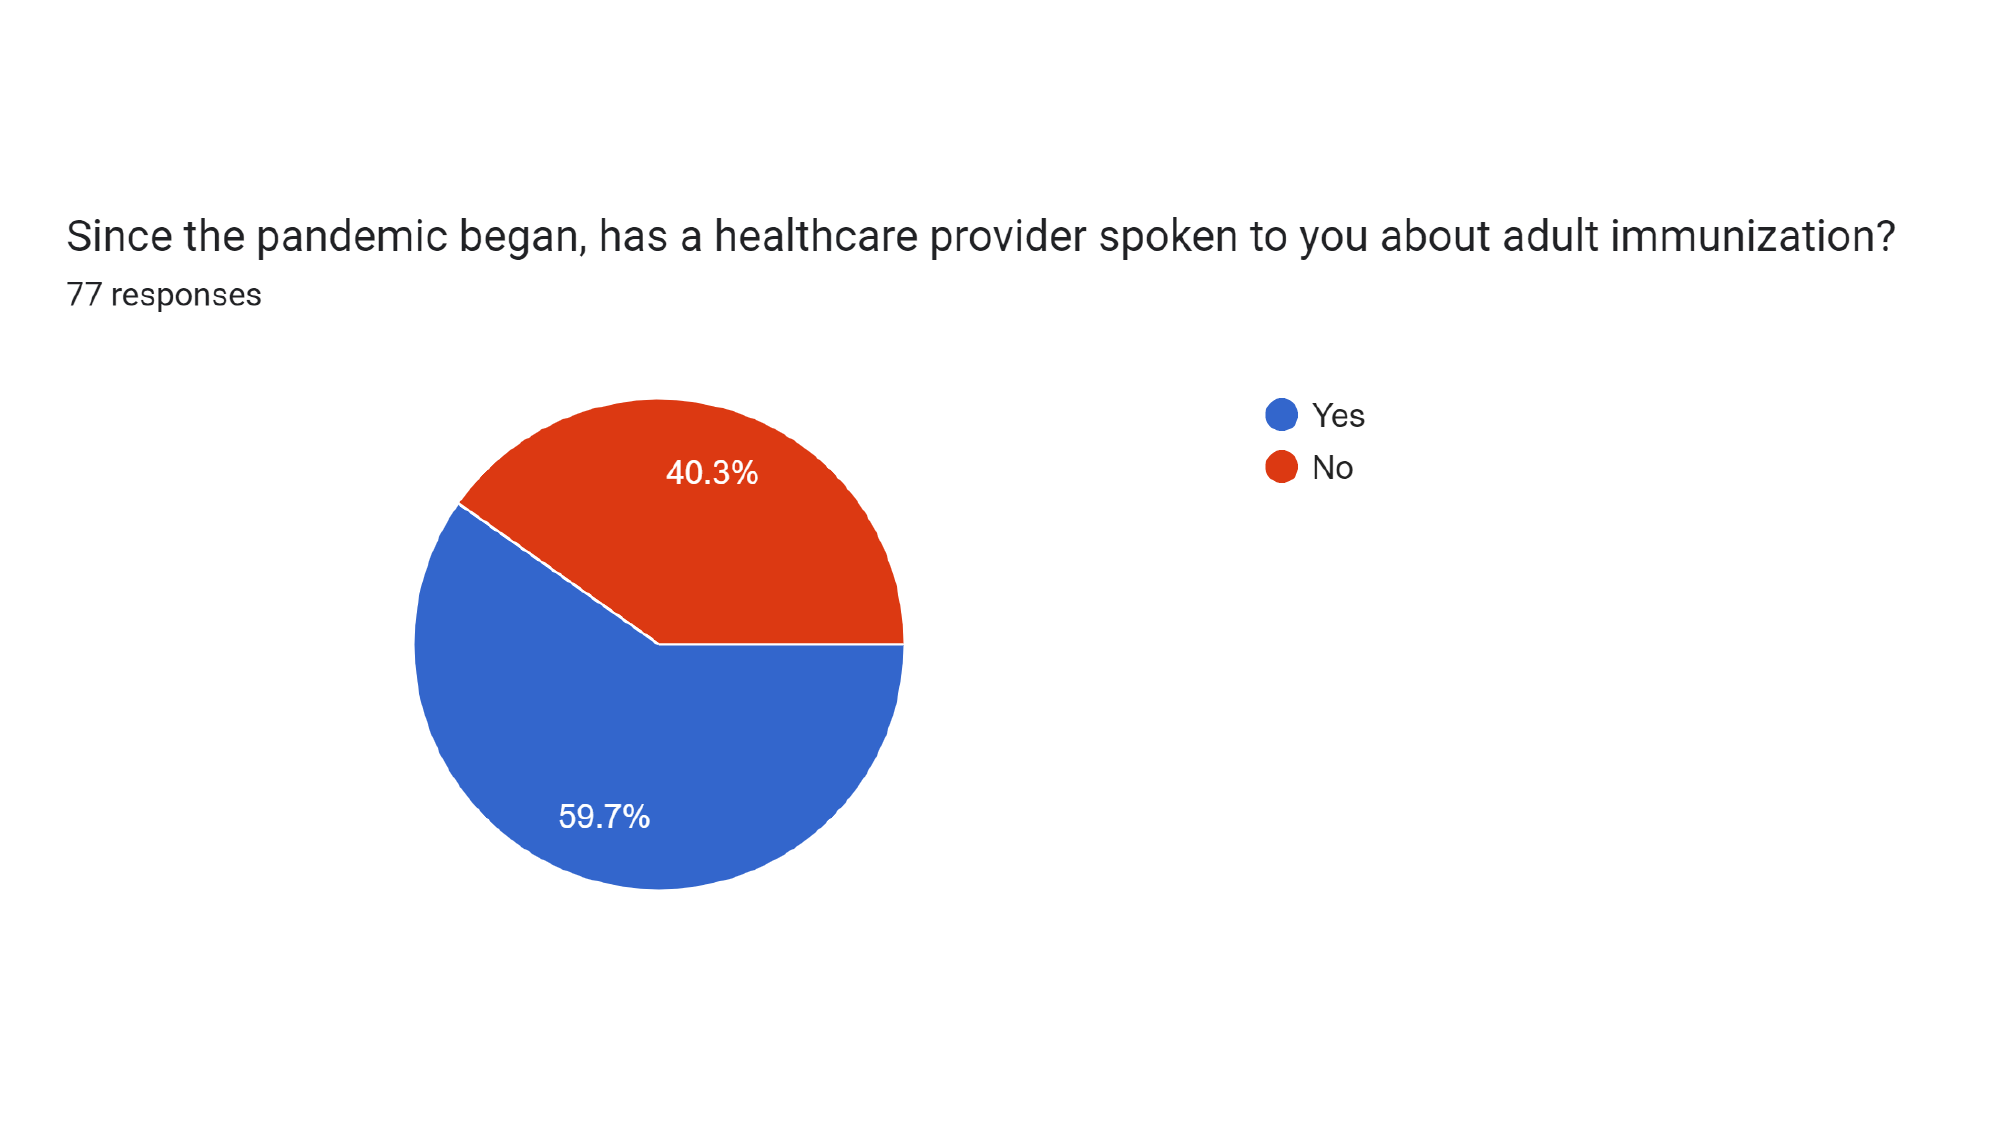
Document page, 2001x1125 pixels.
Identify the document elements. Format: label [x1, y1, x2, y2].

picture [0, 141, 2000, 984]
